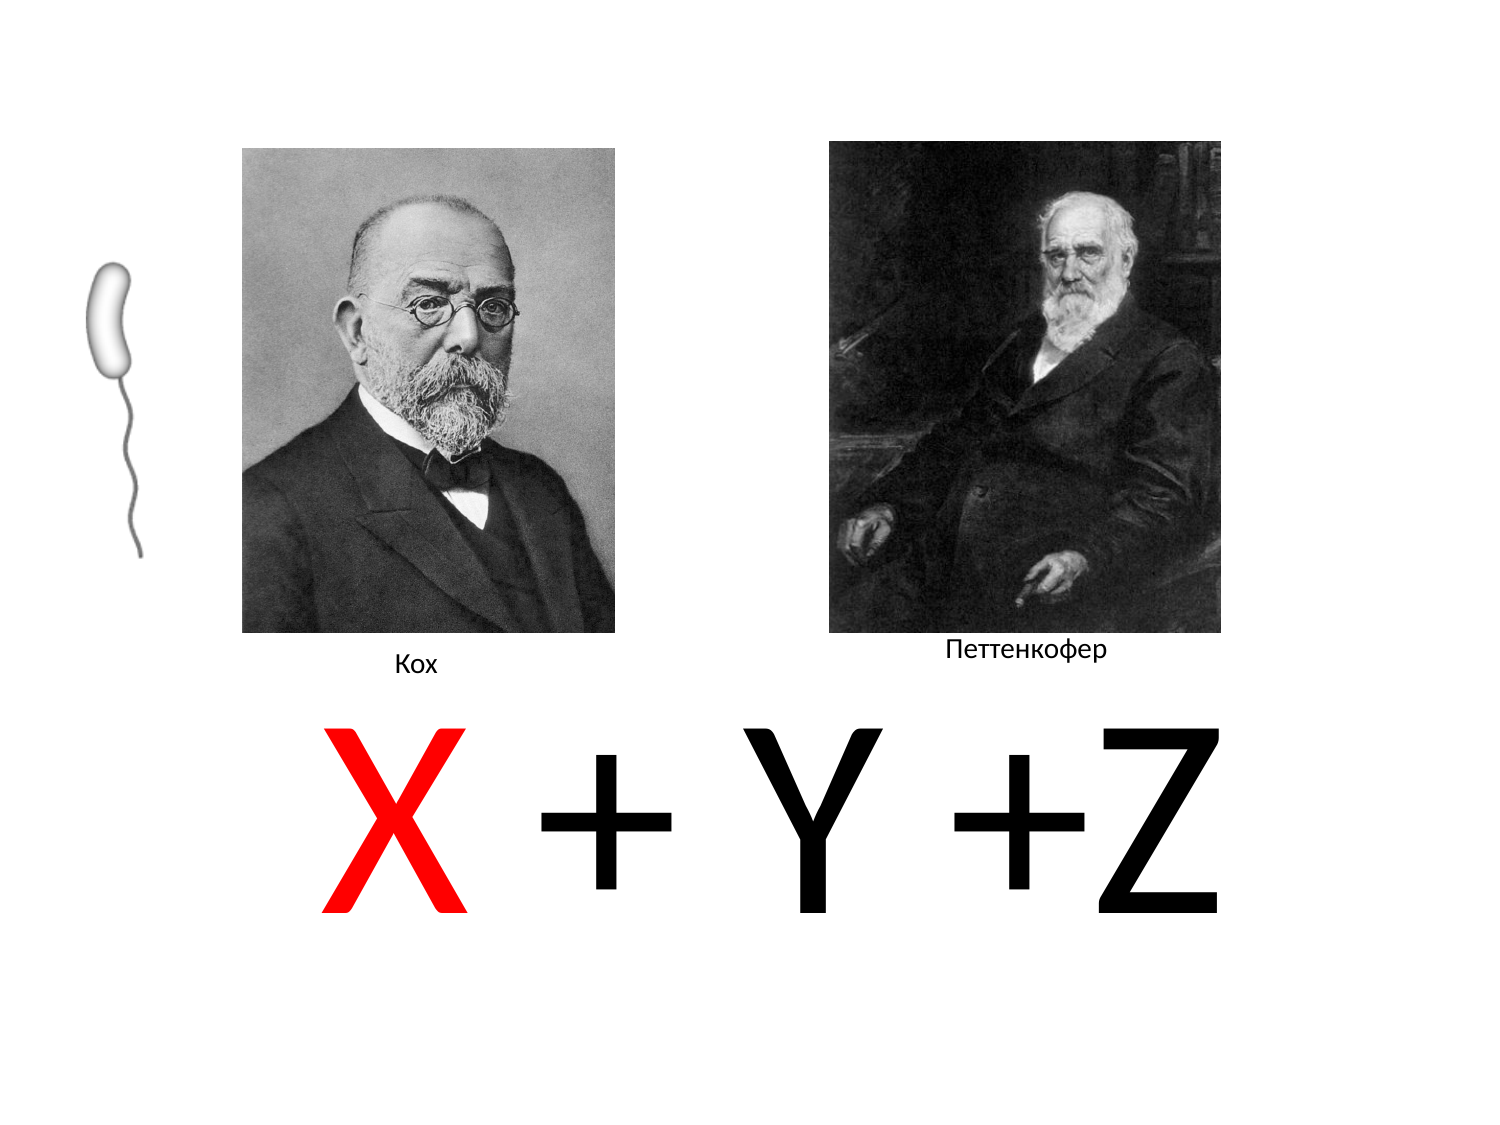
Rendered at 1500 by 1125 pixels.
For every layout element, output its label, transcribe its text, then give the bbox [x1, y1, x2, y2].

text_box Кох [285, 641, 548, 758]
picture [829, 141, 1221, 633]
list Петтенкофер [895, 642, 1158, 742]
picture [0, 148, 615, 633]
title X + Y +Z [88, 633, 1459, 965]
